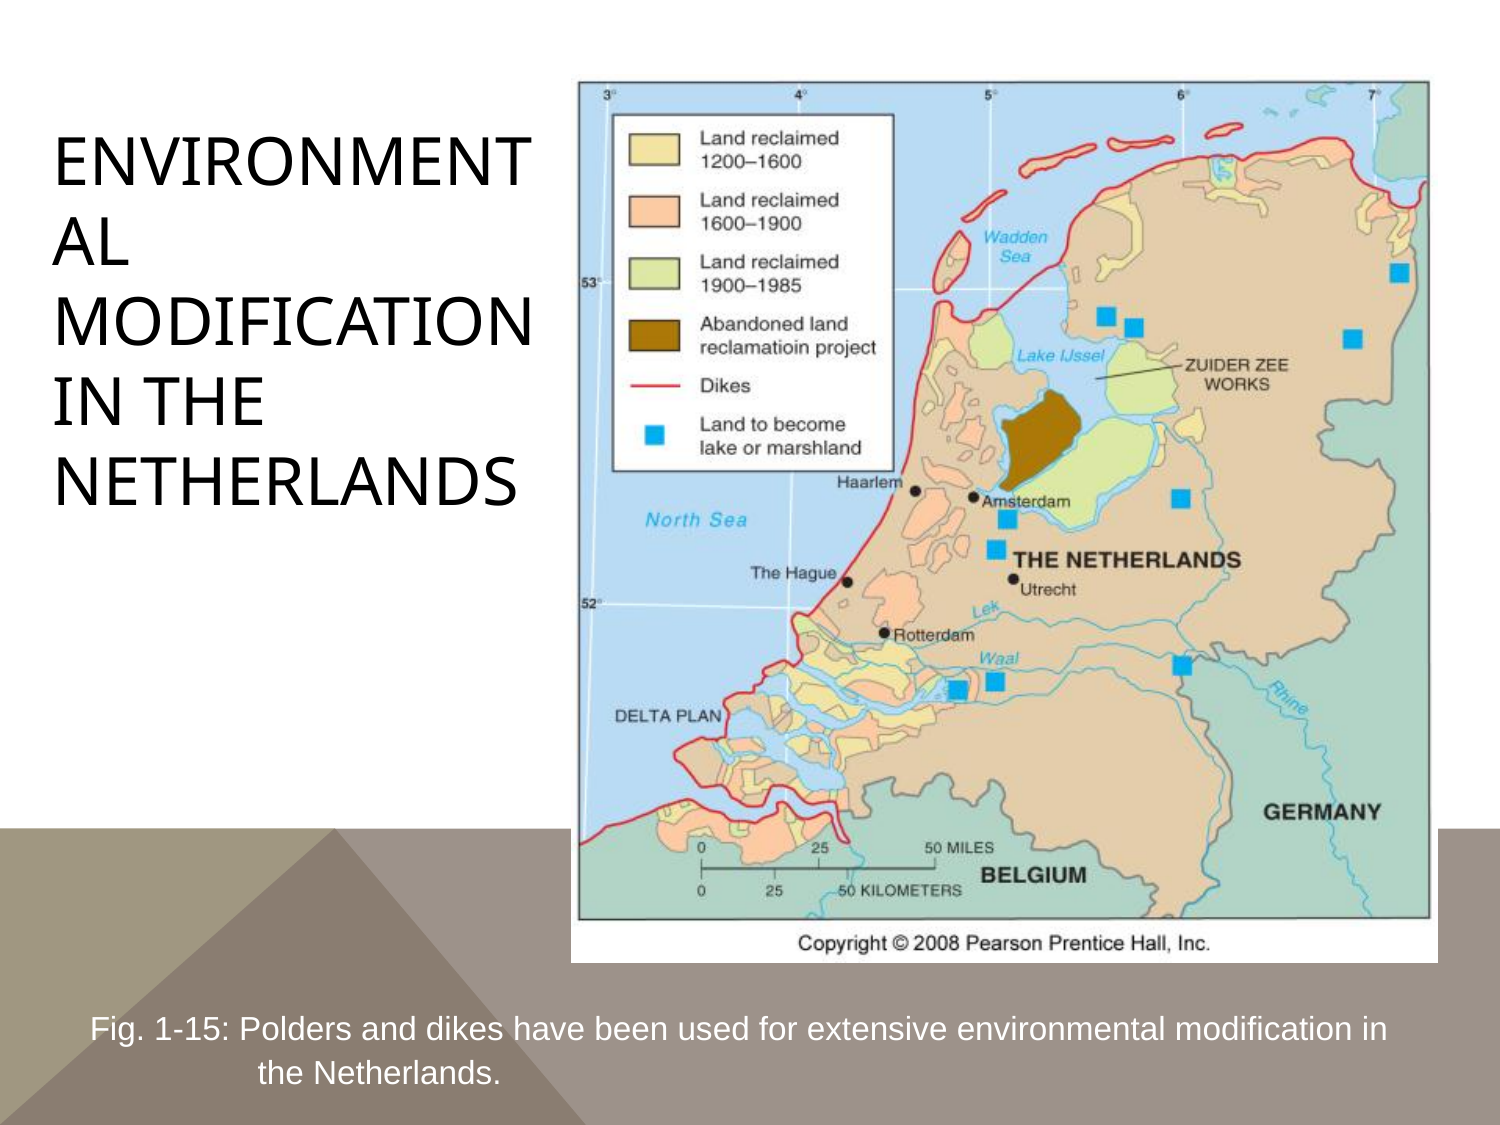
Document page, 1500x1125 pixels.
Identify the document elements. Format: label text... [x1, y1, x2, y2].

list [571, 74, 1438, 963]
text_box Fig. 1-15: Polders and dikes have been used for extensive environmental modification in the Netherlands. [75, 999, 1416, 1100]
title Environmental Modification in the Netherlands [37, 75, 569, 563]
